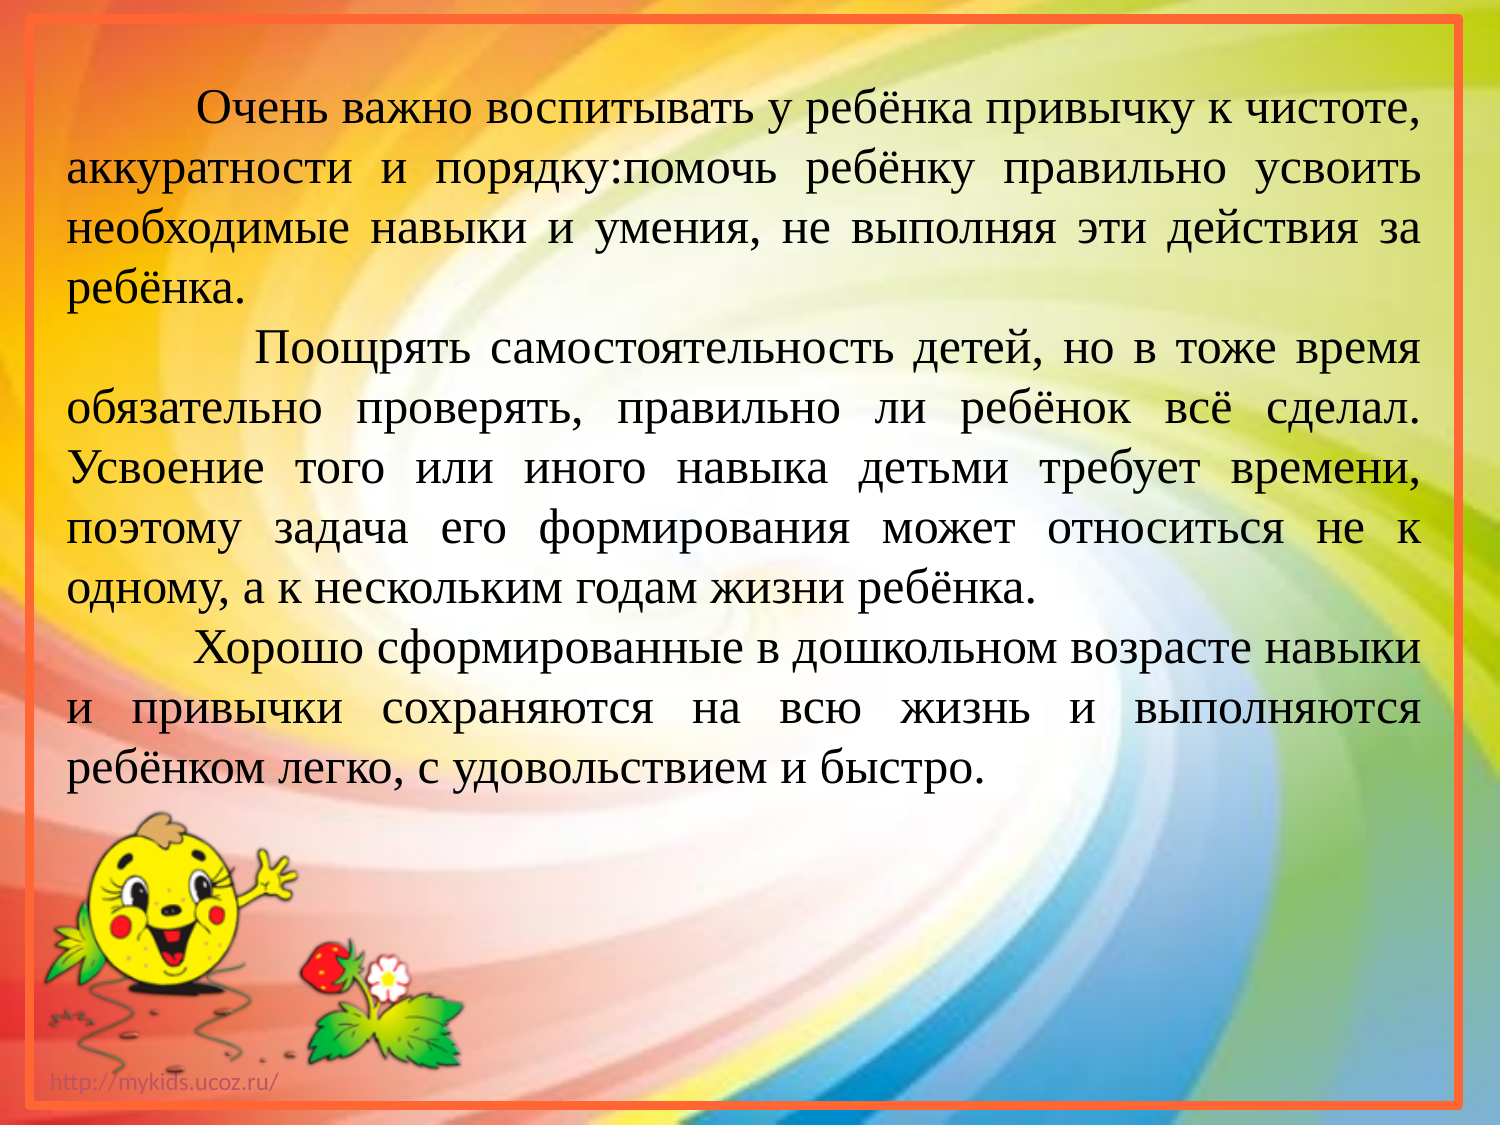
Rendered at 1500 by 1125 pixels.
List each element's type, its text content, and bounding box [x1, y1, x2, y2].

picture [34, 24, 1454, 1101]
picture [0, 0, 1500, 1125]
text_box Очень важно воспитывать у ребёнка привычку к чистоте, аккуратности и порядку:помочь ребёнку правильно усвоить необходимые навыки и умения, не выполняя эти действия за ребёнка. Поощрять самостоятельность детей, но в тоже время обязательно проверять, правильно ли ребёнок всё сделал. Усвоение того или иного навыка детьми требует времени, поэтому задача его формирования может относиться не к одному, а к нескольким годам жизни ребёнка. Хорошо сформированные в дошкольном возрасте навыки и привычки сохраняются на всю жизнь и выполняются ребёнком легко, с удовольствием и быстро. [51, 66, 1437, 802]
